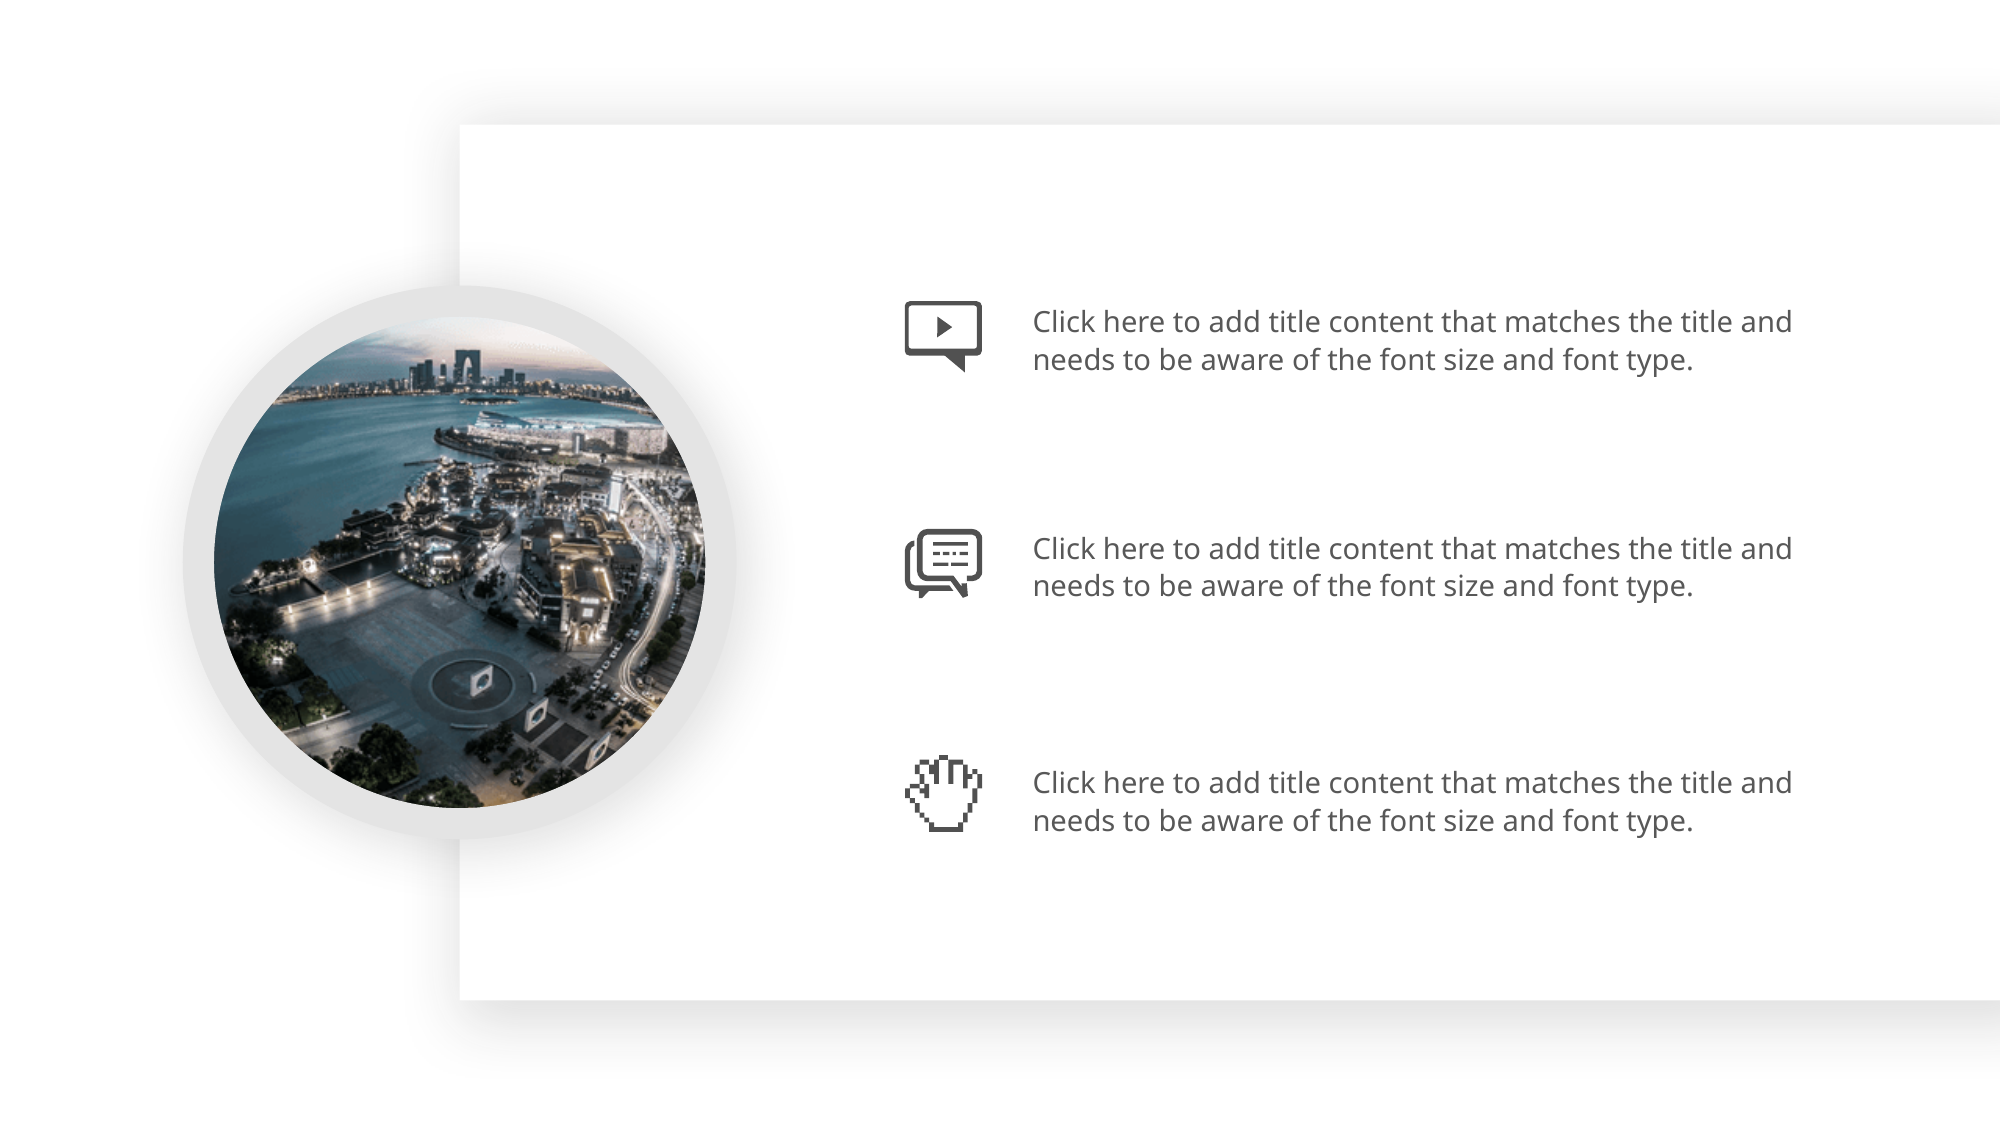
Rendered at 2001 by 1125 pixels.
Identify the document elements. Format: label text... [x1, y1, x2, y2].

text_box Click here to add title content that matches the title and needs to be aware of the font size and font type. [1017, 520, 1834, 611]
text_box Click here to add title content that matches the title and needs to be aware of the font size and font type. [1017, 293, 1834, 384]
picture [904, 754, 983, 832]
text_box [459, 124, 2000, 1001]
picture [904, 301, 983, 373]
text_box Click here to add title content that matches the title and needs to be aware of the font size and font type. [1017, 754, 1834, 845]
picture [904, 528, 983, 599]
text_box [197, 300, 722, 825]
